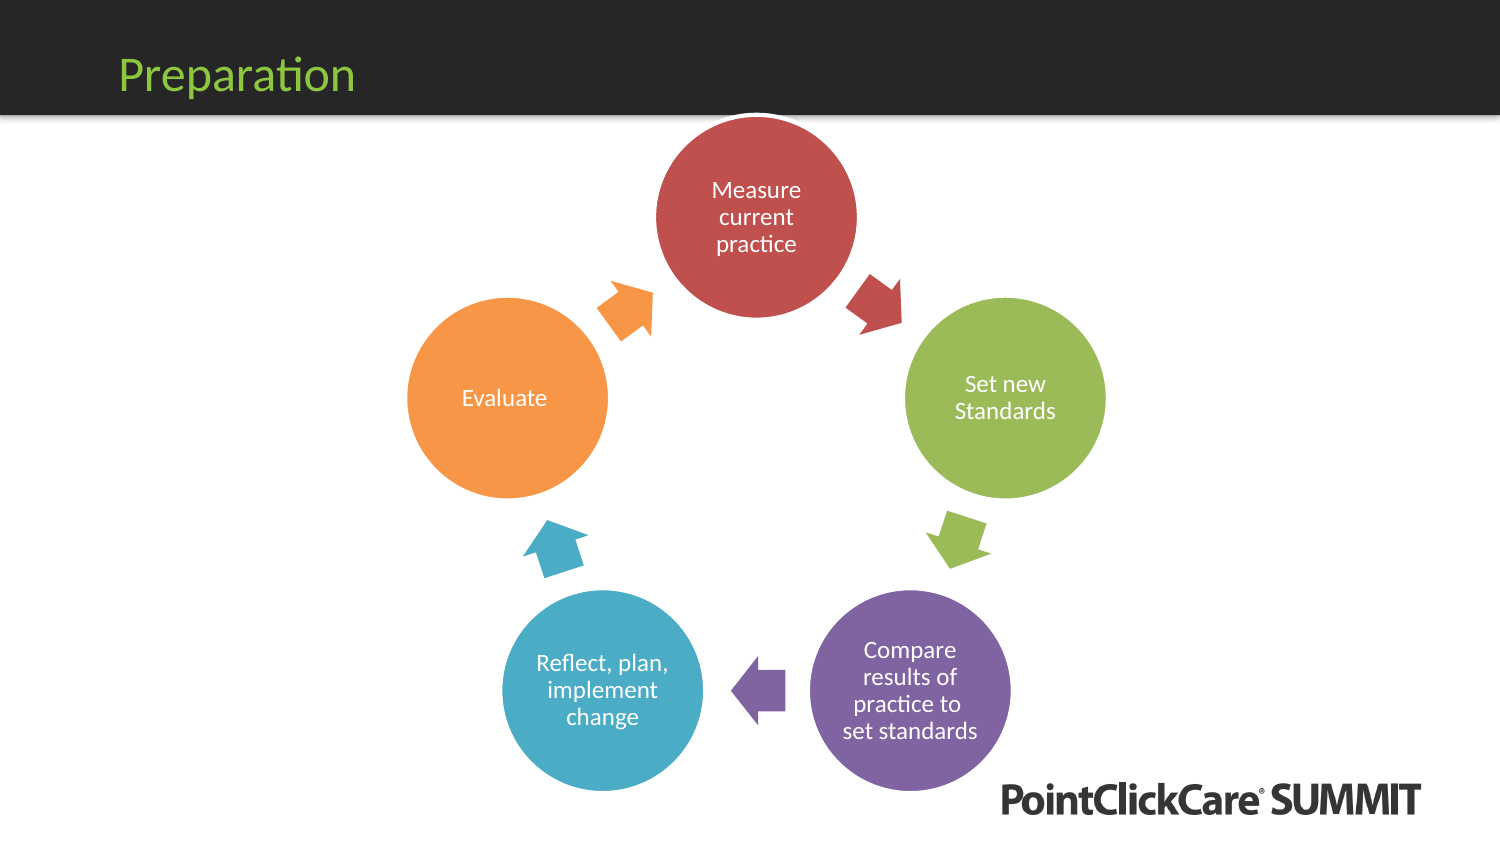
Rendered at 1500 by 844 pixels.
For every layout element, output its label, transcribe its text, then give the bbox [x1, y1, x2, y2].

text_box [233, 114, 1280, 794]
title Preparation [103, 40, 1411, 104]
